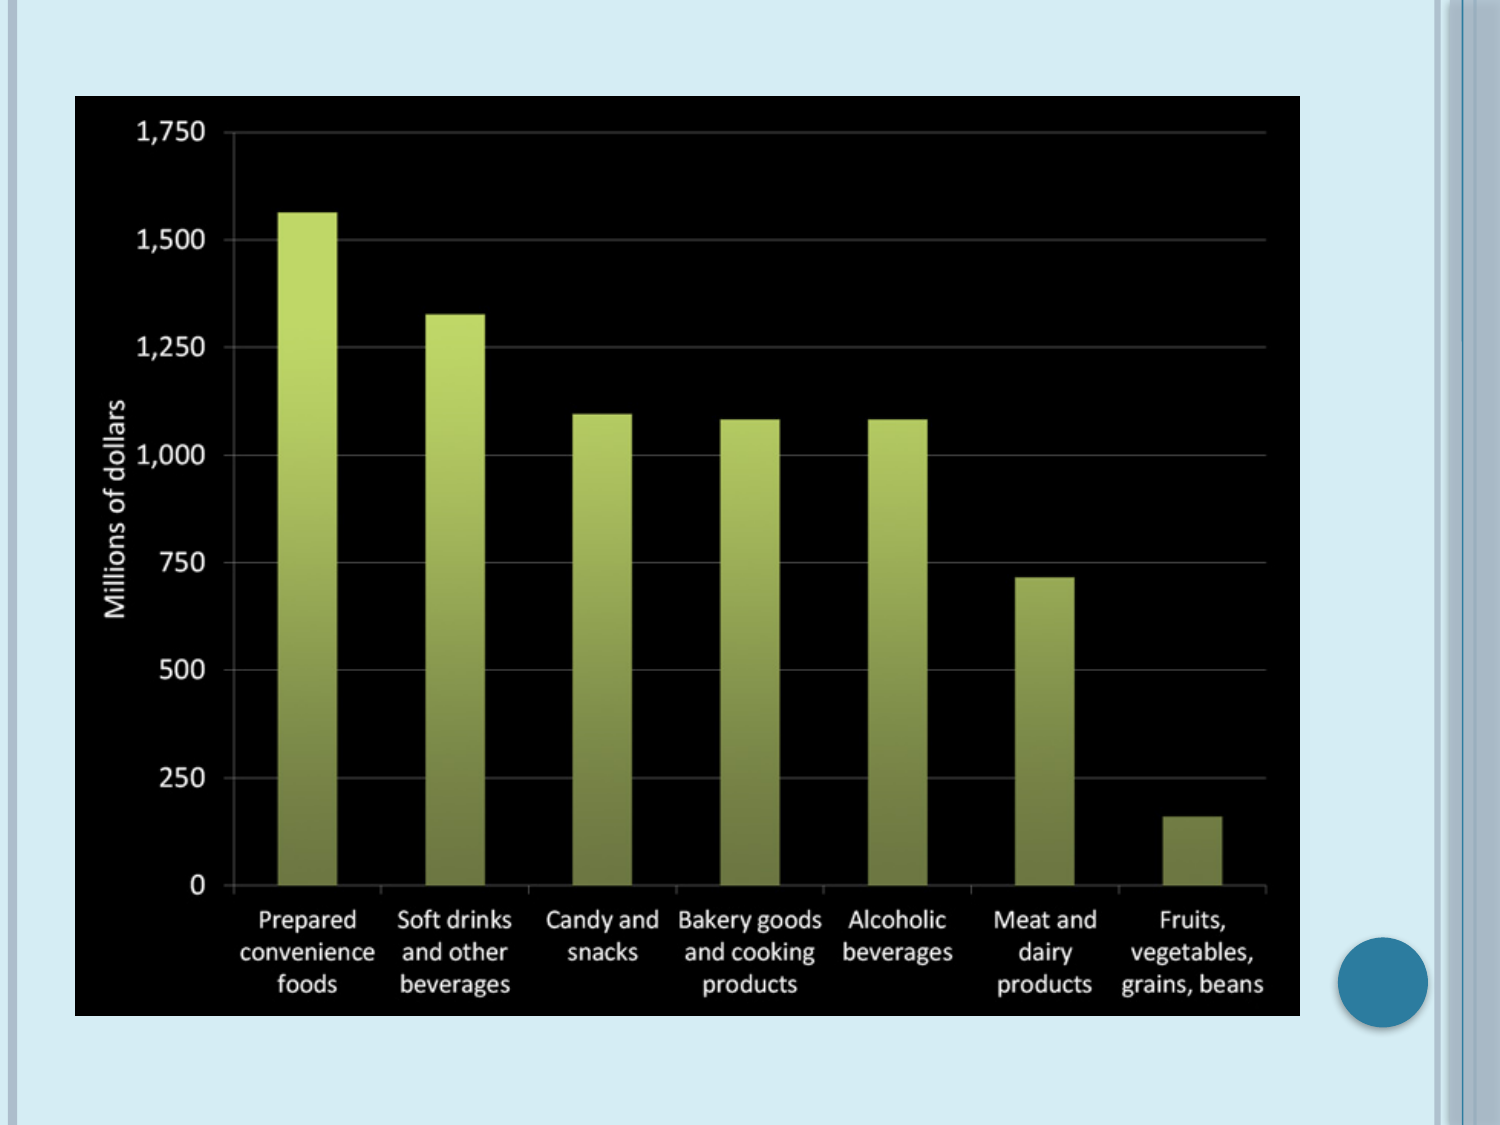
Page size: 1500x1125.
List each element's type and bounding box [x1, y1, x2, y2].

list [74, 49, 1301, 1063]
